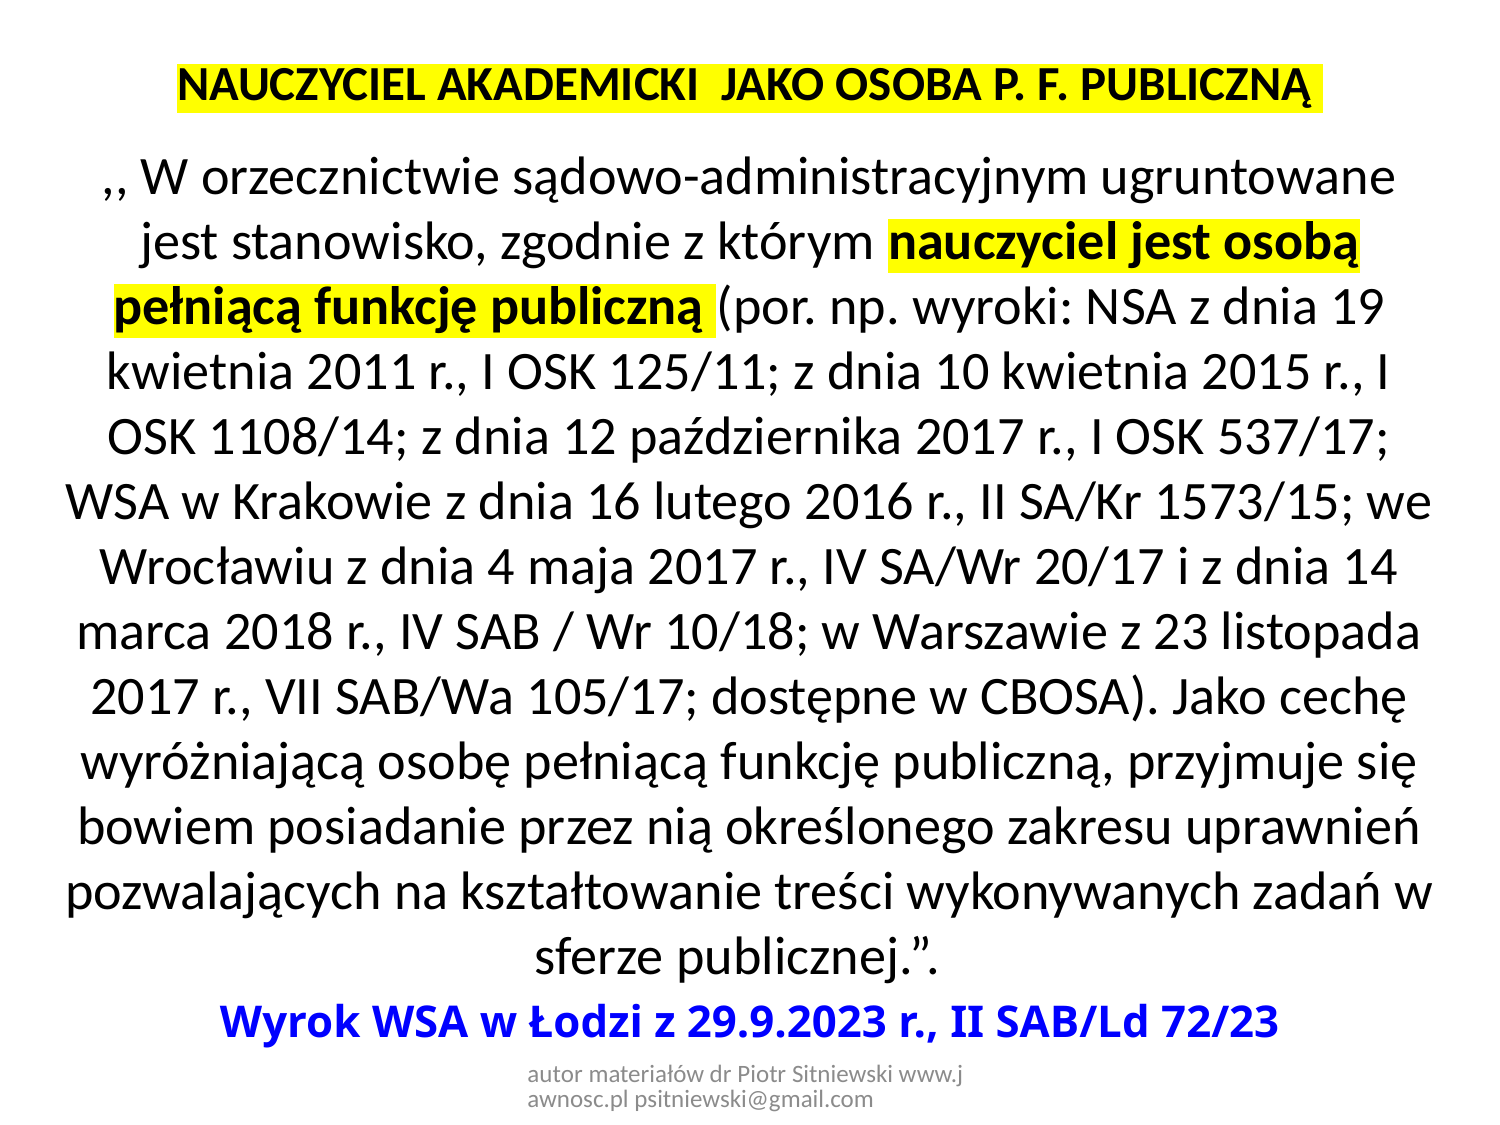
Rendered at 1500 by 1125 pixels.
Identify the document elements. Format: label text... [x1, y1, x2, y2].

footer autor materiałów dr Piotr Sitniewski www.jawnosc.pl psitniewski@gmail.com [512, 1042, 988, 1103]
title NAUCZYCIEL AKADEMICKI JAKO OSOBA P. F. PUBLICZNĄ [75, 23, 1425, 133]
list ,, W orzecznictwie sądowo-administracyjnym ugruntowane jest stanowisko, zgodnie z którym nauczyciel jest osobą pełniącą funkcję publiczną (por. np. wyroki: NSA z dnia 19 kwietnia 2011 r., I OSK 125/11; z dnia 10 kwietnia 2015 r., I OSK 1108/14; z dnia 12 października 2017 r., I OSK 537/17; WSA w Krakowie z dnia 16 lutego 2016 r., II SA/Kr 1573/15; we Wrocławiu z dnia 4 maja 2017 r., IV SA/Wr 20/17 i z dnia 14 marca 2018 r., IV SAB / Wr 10/18; w Warszawie z 23 listopada 2017 r., VII SAB/Wa 105/17; dostępne w CBOSA). Jako cechę wyróżniającą osobę pełniącą funkcję publiczną, przyjmuje się bowiem posiadanie przez nią określonego zakresu uprawnień pozwalających na kształtowanie treści wykonywanych zadań w sferze publicznej.”. Wyrok WSA w Łodzi z 29.9.2023 r., II SAB/Ld 72/23 [41, 133, 1459, 1059]
